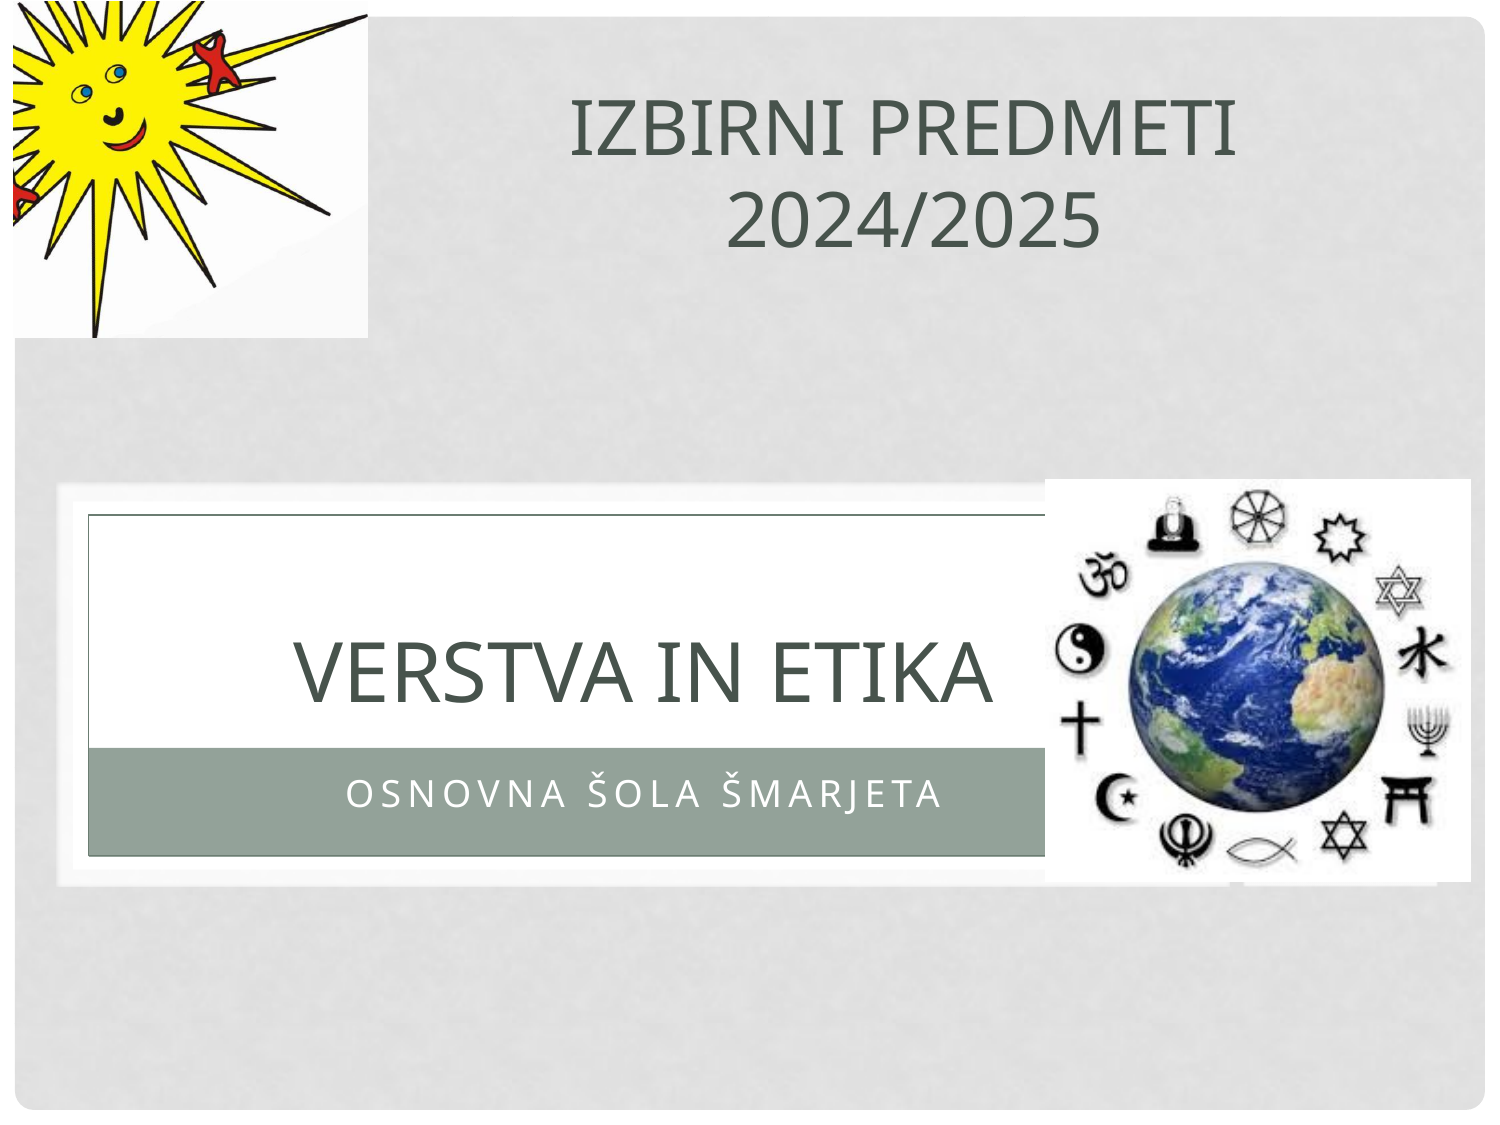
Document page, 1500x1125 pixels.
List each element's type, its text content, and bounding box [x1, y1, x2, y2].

picture [1045, 479, 1471, 883]
title IZBIRNI PREDMETI 2024/2025 [370, 69, 1459, 270]
text_box VERSTVA IN ETIKA [100, 527, 1045, 728]
subtitle Osnovna šola Šmarjeta [105, 762, 1045, 838]
picture [13, 1, 369, 339]
